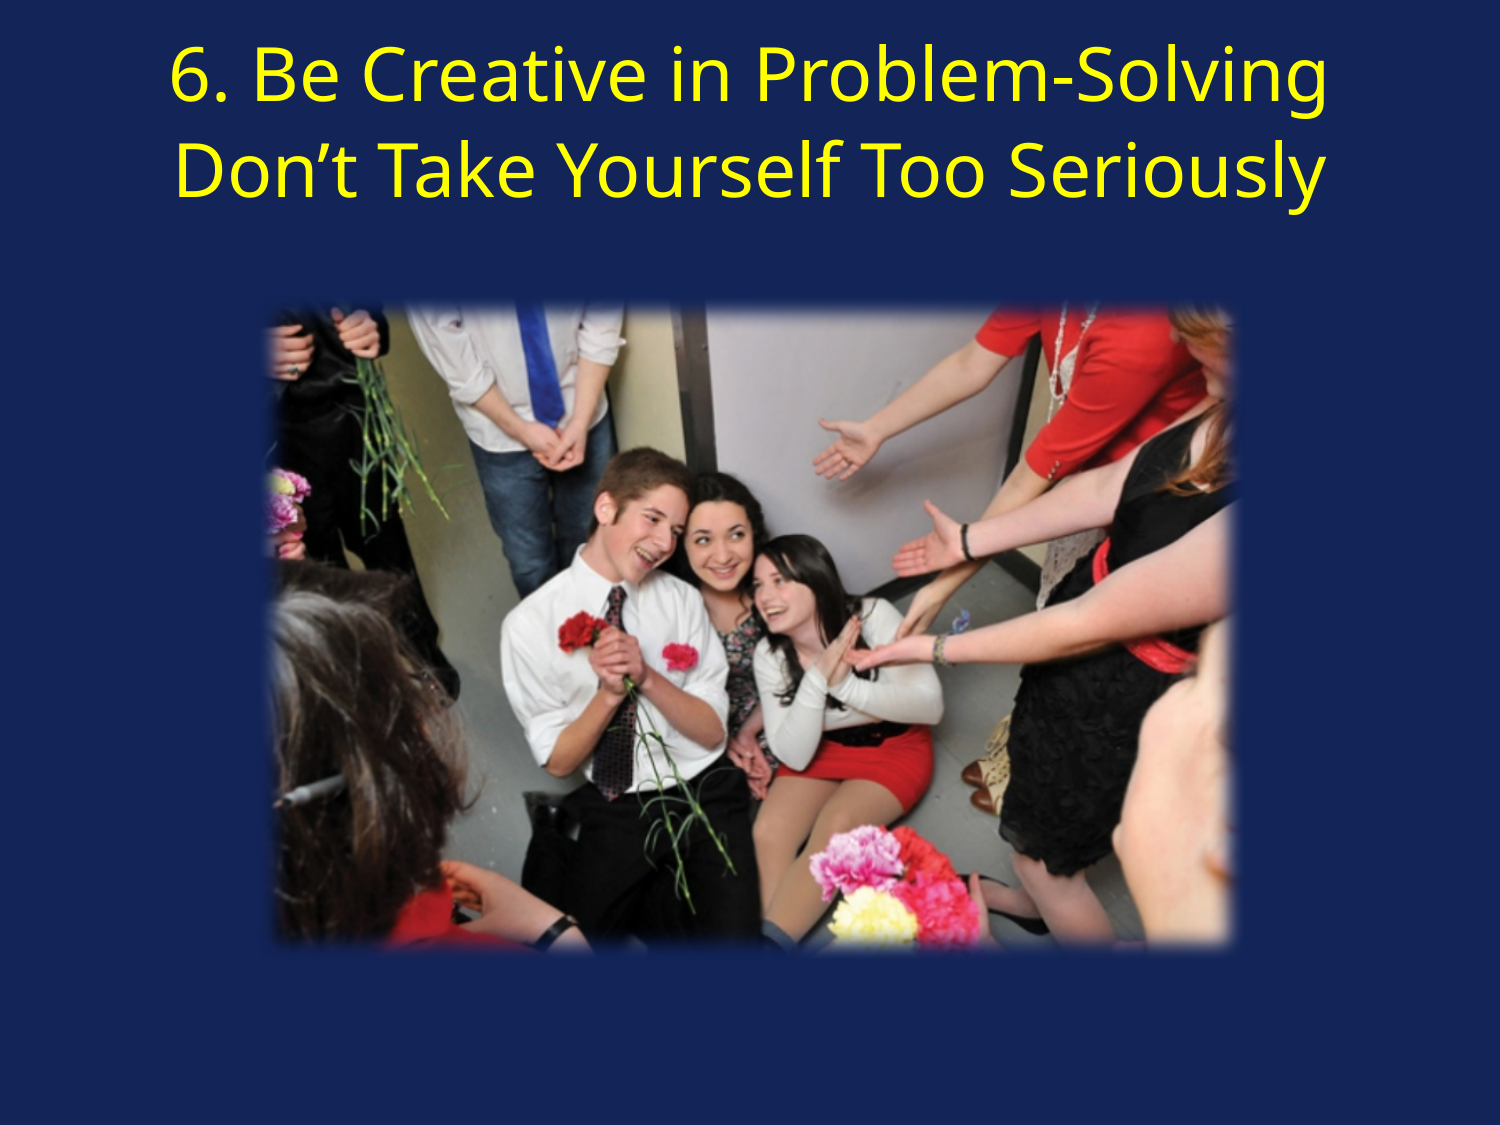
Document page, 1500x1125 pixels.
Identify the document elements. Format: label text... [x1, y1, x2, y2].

picture [257, 295, 1247, 962]
text_box 6. Be Creative in Problem-Solving Don’t Take Yourself Too Seriously [37, 29, 1463, 829]
